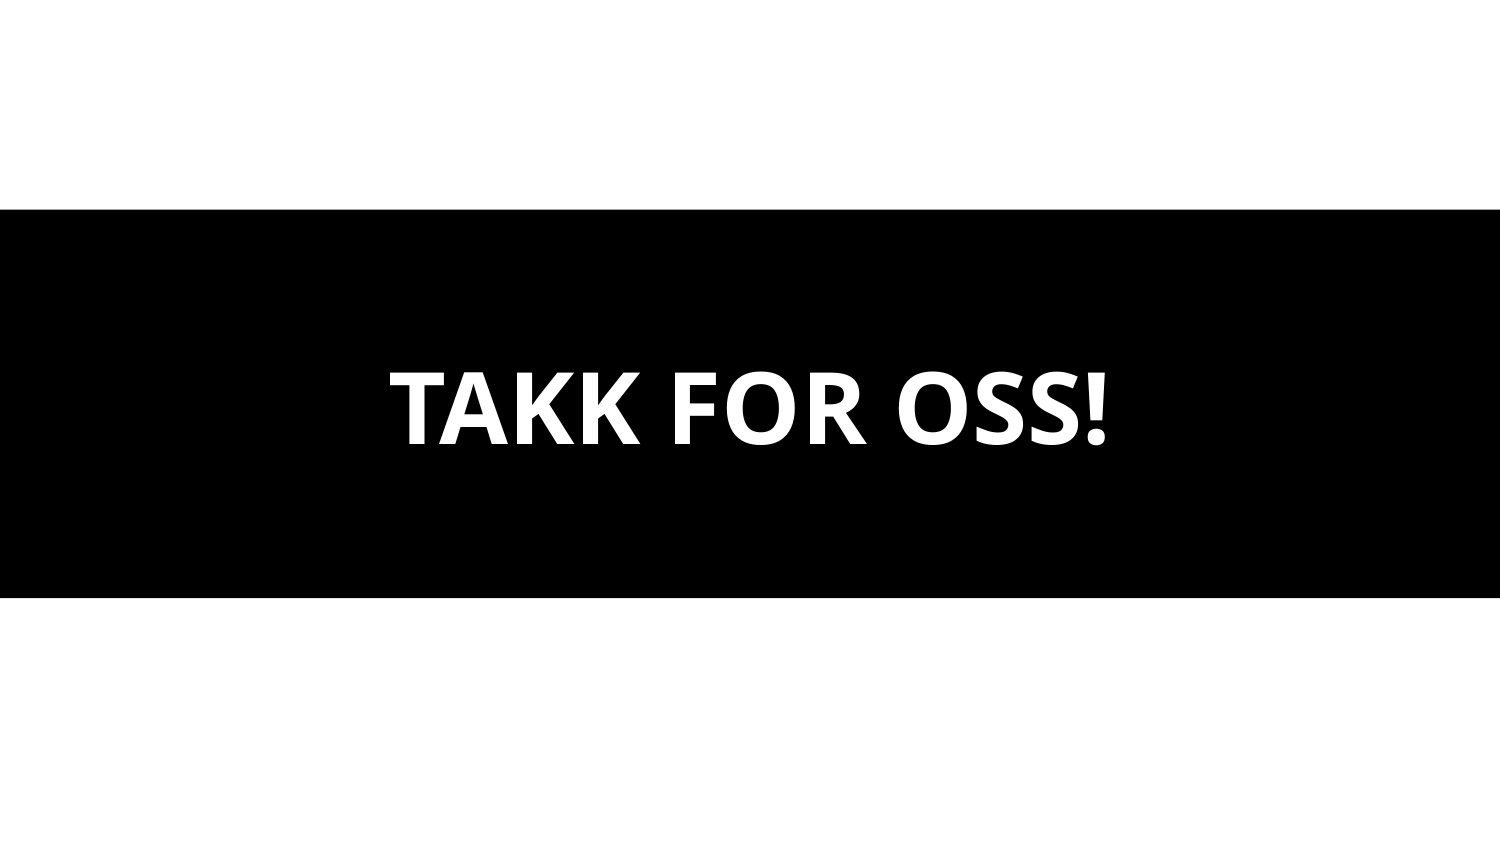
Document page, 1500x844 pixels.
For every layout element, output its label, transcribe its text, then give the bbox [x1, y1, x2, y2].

text_box TAKK FOR OSS! [0, 209, 1500, 599]
